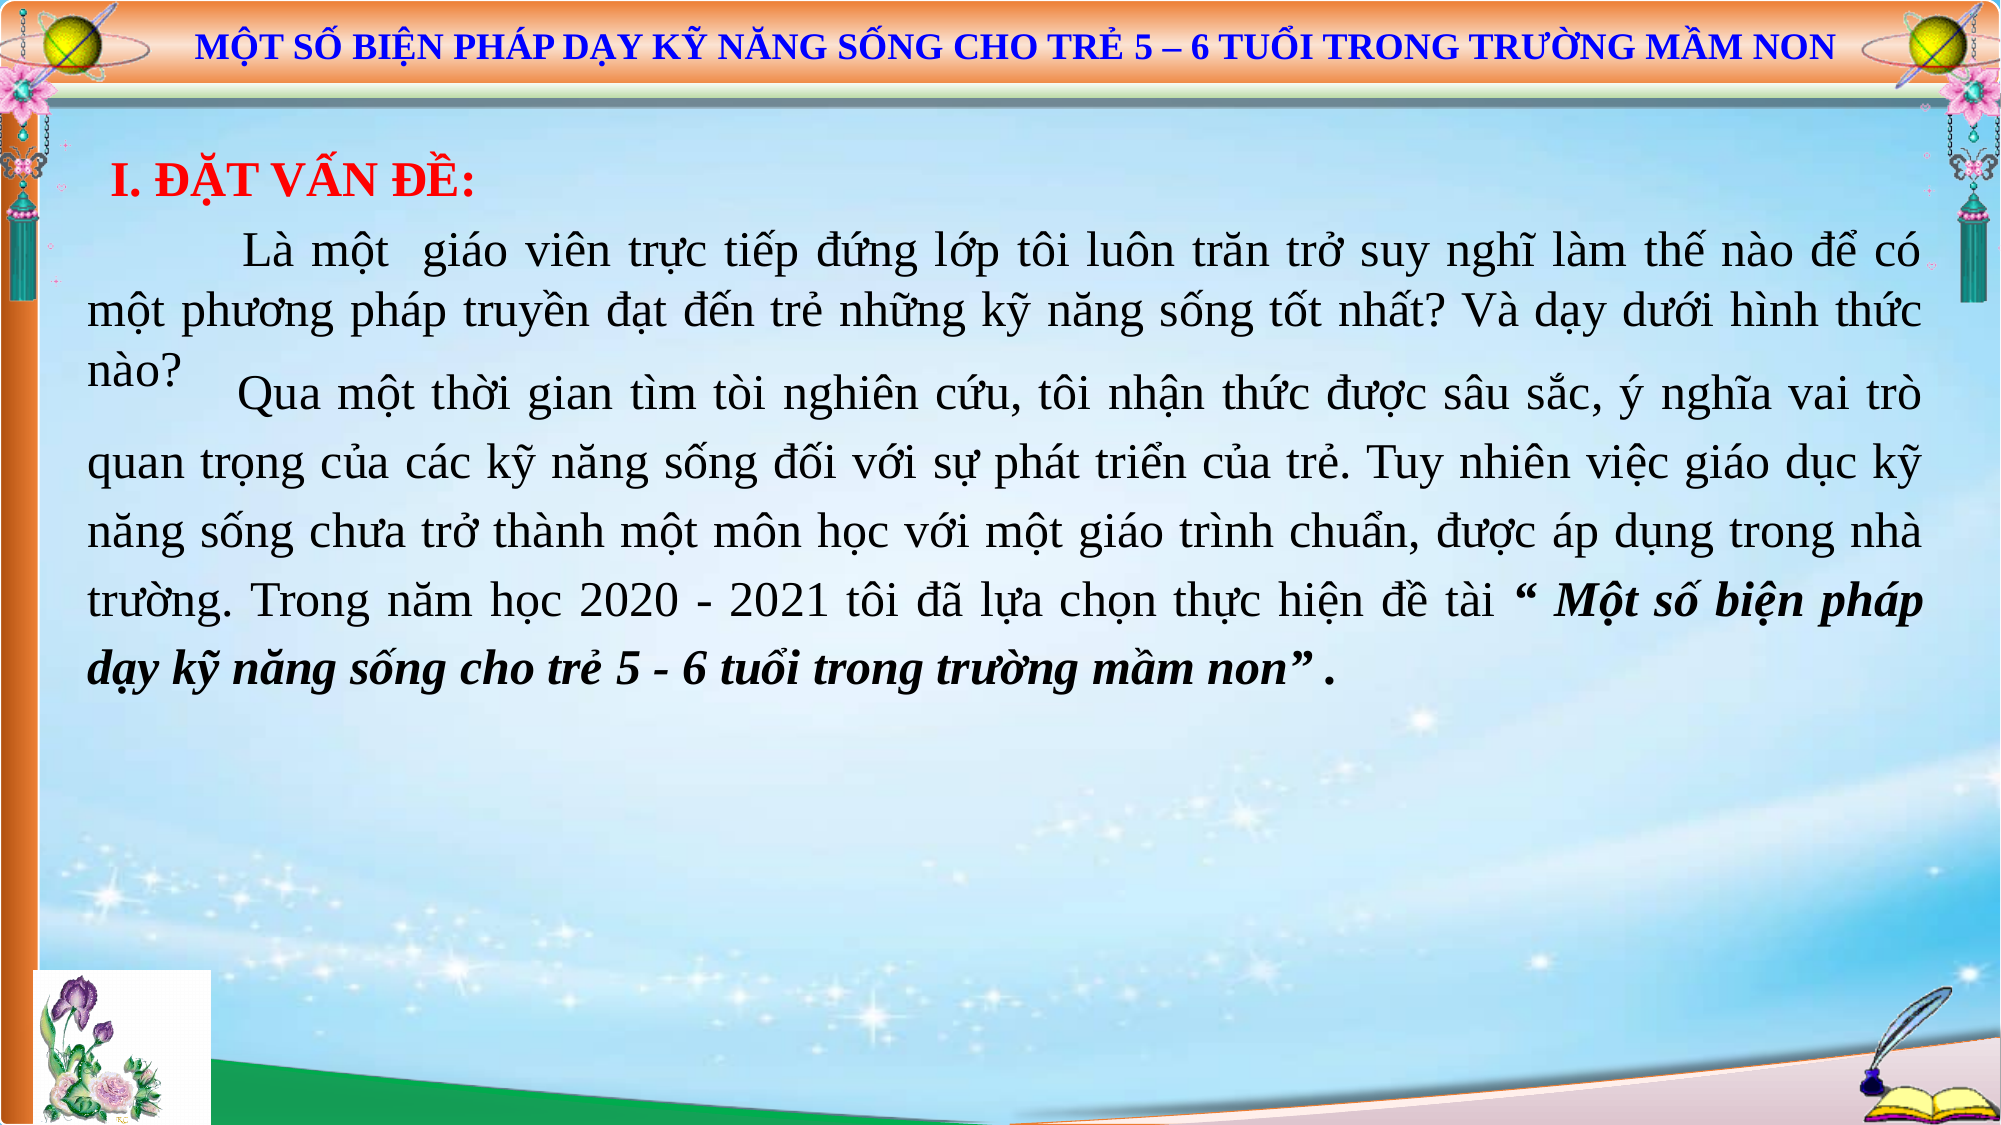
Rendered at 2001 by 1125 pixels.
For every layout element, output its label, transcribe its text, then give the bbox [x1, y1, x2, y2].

text_box I. ĐẶT VẤN ĐỀ: [95, 129, 505, 208]
text_box Qua một thời gian tìm tòi nghiên cứu, tôi nhận thức được sâu sắc, ý nghĩa vai trò quan trọng của các kỹ năng sống đối với sự phát triển của trẻ. Tuy nhiên việc giáo dục kỹ năng sống chưa trở thành một môn học với một giáo trình chuẩn, được áp dụng trong nhà trường. Trong năm học 2020 - 2021 tôi đã lựa chọn thực hiện đề tài “ Một số biện pháp dạy kỹ năng sống cho trẻ 5 - 6 tuổi trong trường mầm non” . [73, 342, 1940, 703]
text_box MỘT SỐ BIỆN PHÁP DẠY KỸ NĂNG SỐNG CHO TRẺ 5 – 6 TUỔI TRONG TRƯỜNG MẦM NON [179, 14, 1875, 75]
text_box Là một giáo viên trực tiếp đứng lớp tôi luôn trăn trở suy nghĩ làm thế nào để có một phương pháp truyền đạt đến trẻ những kỹ năng sống tốt nhất? Và dạy dưới hình thức nào? [73, 208, 1940, 342]
picture [0, 0, 2001, 1125]
